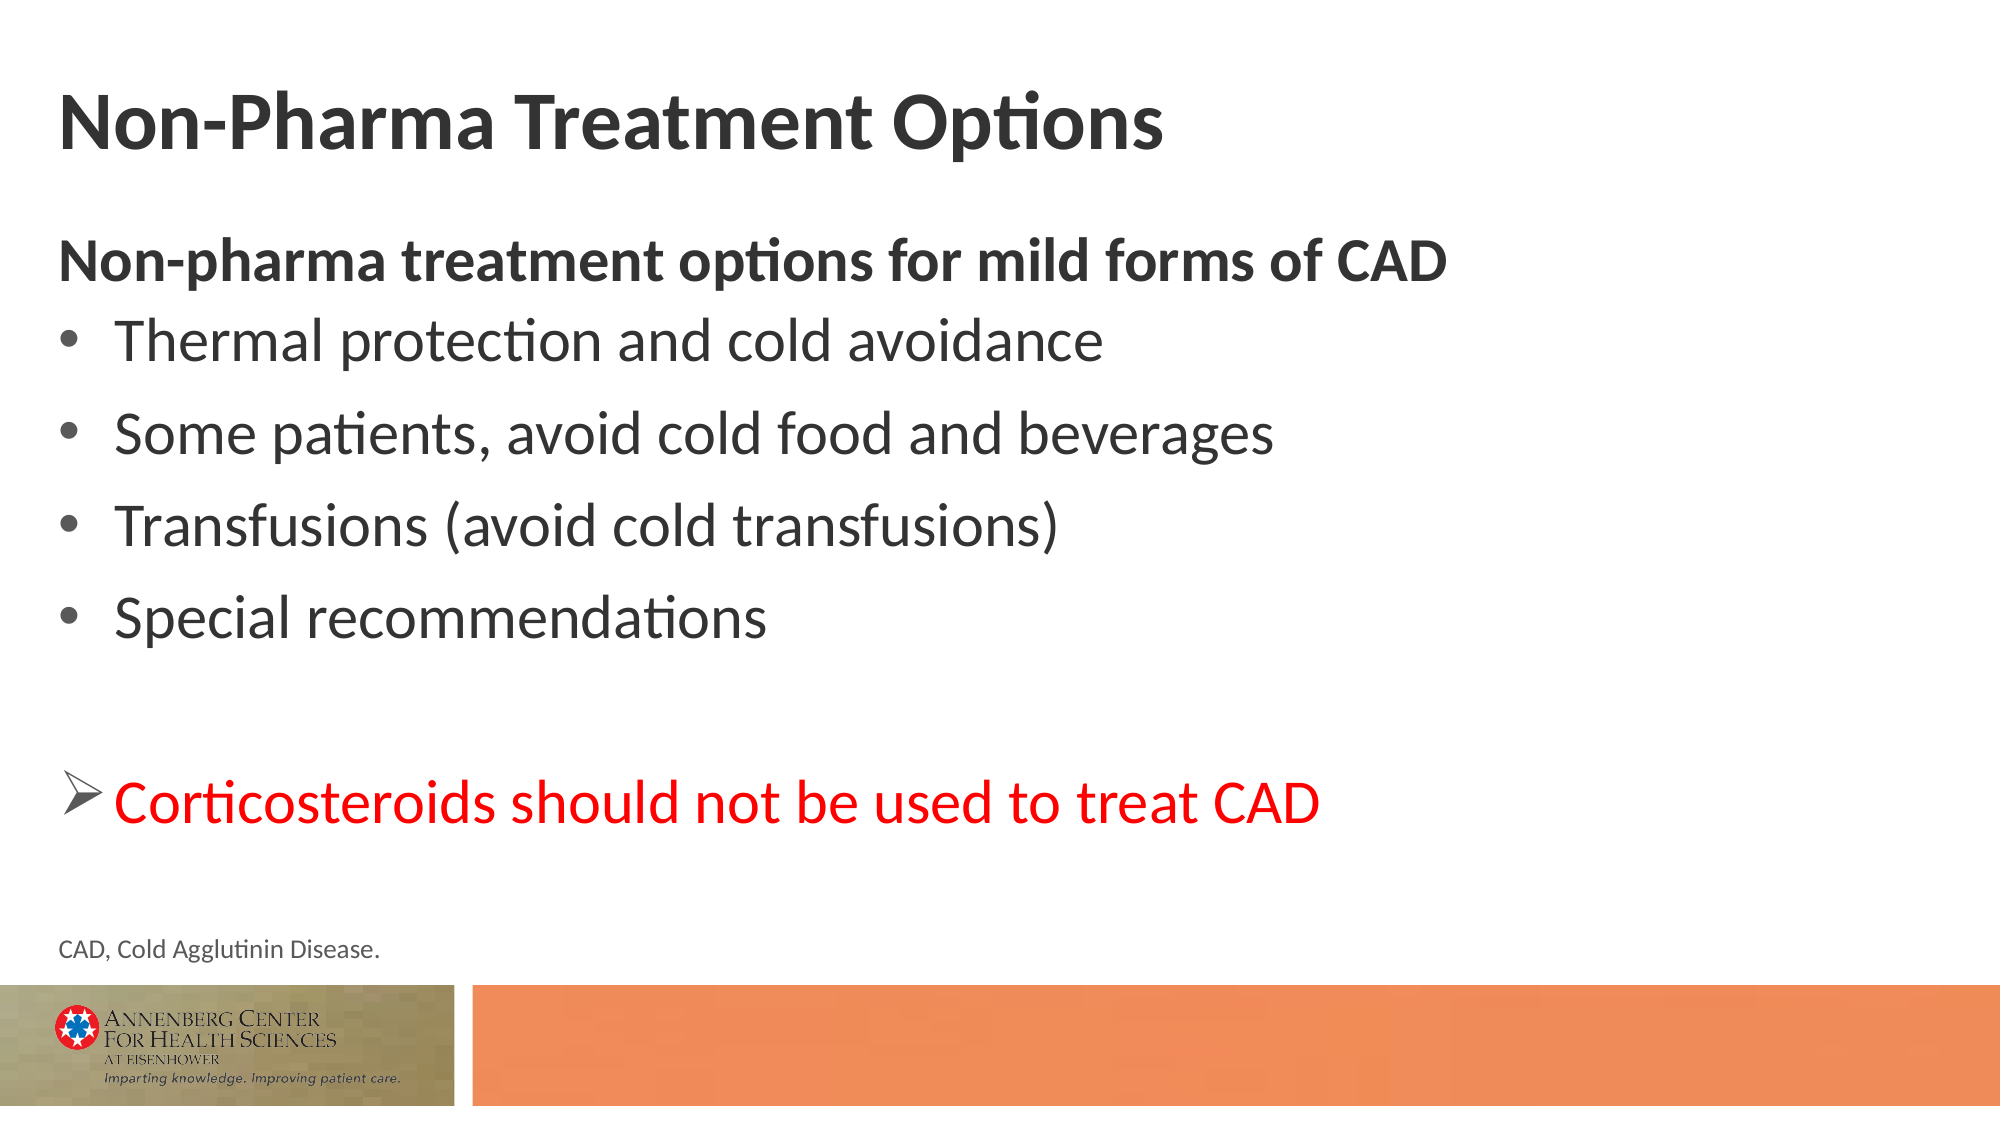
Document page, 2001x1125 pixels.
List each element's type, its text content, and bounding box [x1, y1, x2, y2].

picture [55, 1005, 400, 1086]
list CAD, Cold Agglutinin Disease. [43, 927, 1960, 972]
list Non-pharma treatment options for mild forms of CAD Thermal protection and cold avoidance Some patients, avoid cold food and beverages Transfusions (avoid cold transfusions) Special recommendations Corticosteroids should not be used to treat CAD [43, 220, 1960, 927]
title Non-Pharma Treatment Options [43, 28, 1960, 217]
